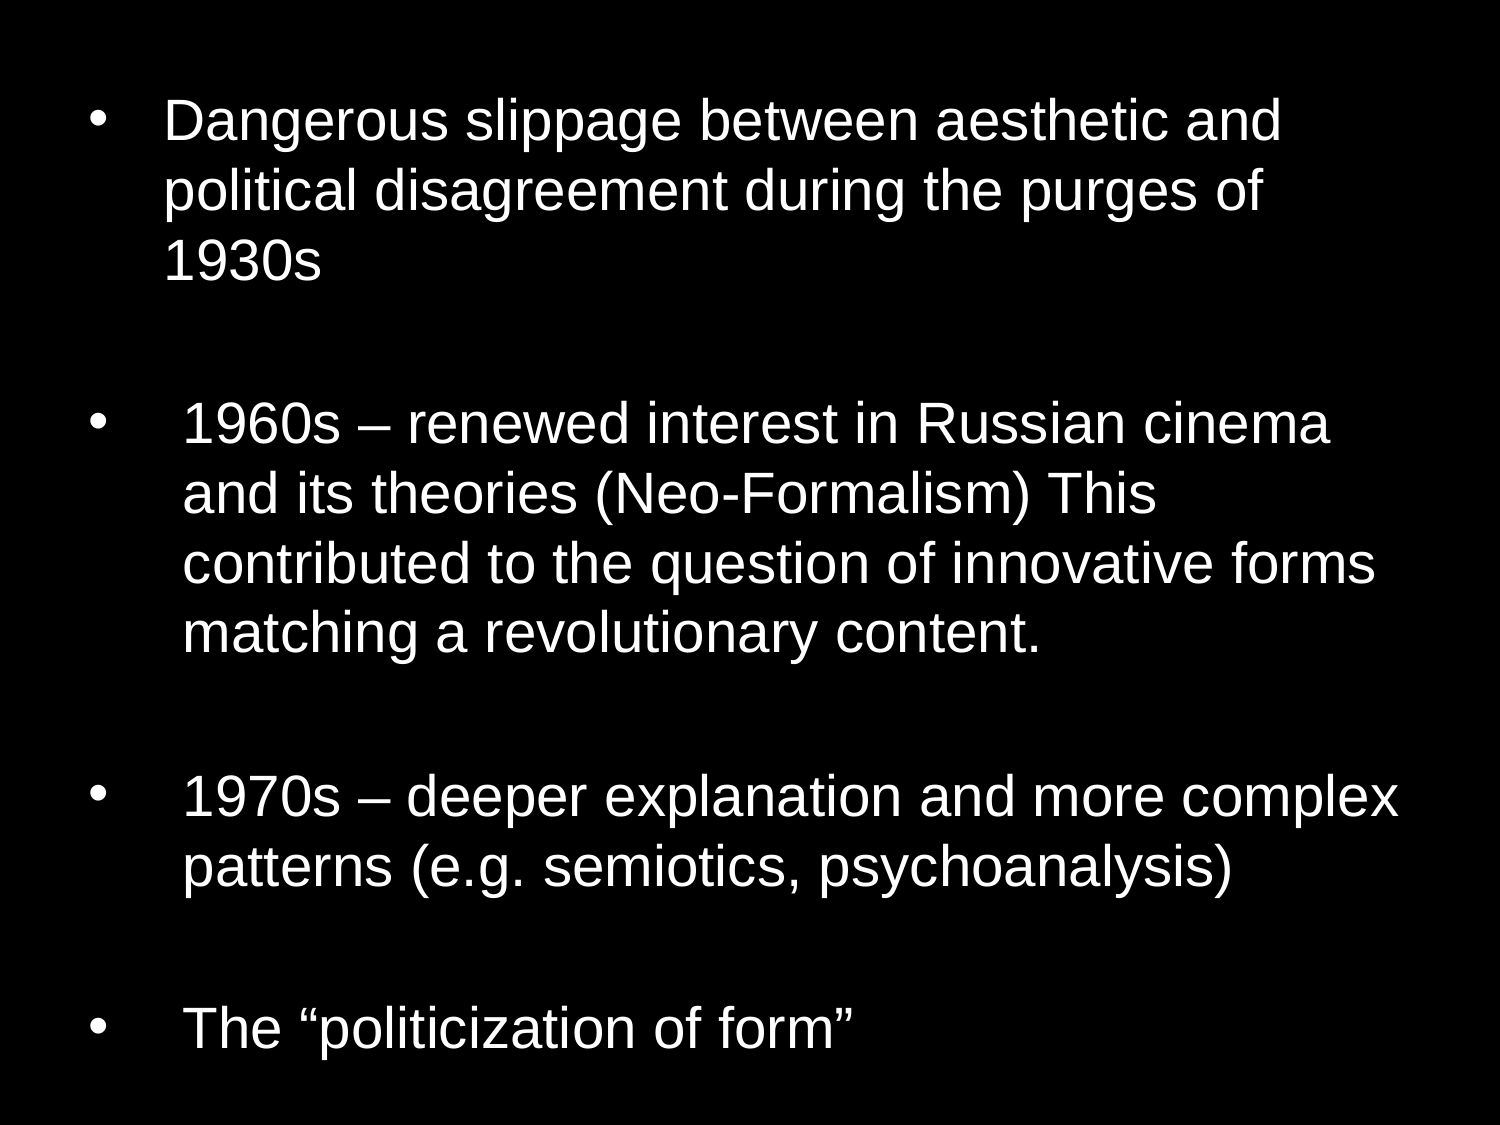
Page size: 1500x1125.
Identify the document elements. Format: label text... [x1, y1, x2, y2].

subtitle Dangerous slippage between aesthetic and political disagreement during the purges of 1930s 1960s – renewed interest in Russian cinema and its theories (Neo-Formalism) This contributed to the question of innovative forms matching a revolutionary content. 1970s – deeper explanation and more complex patterns (e.g. semiotics, psychoanalysis) The “politicization of form” [74, 74, 1421, 1098]
